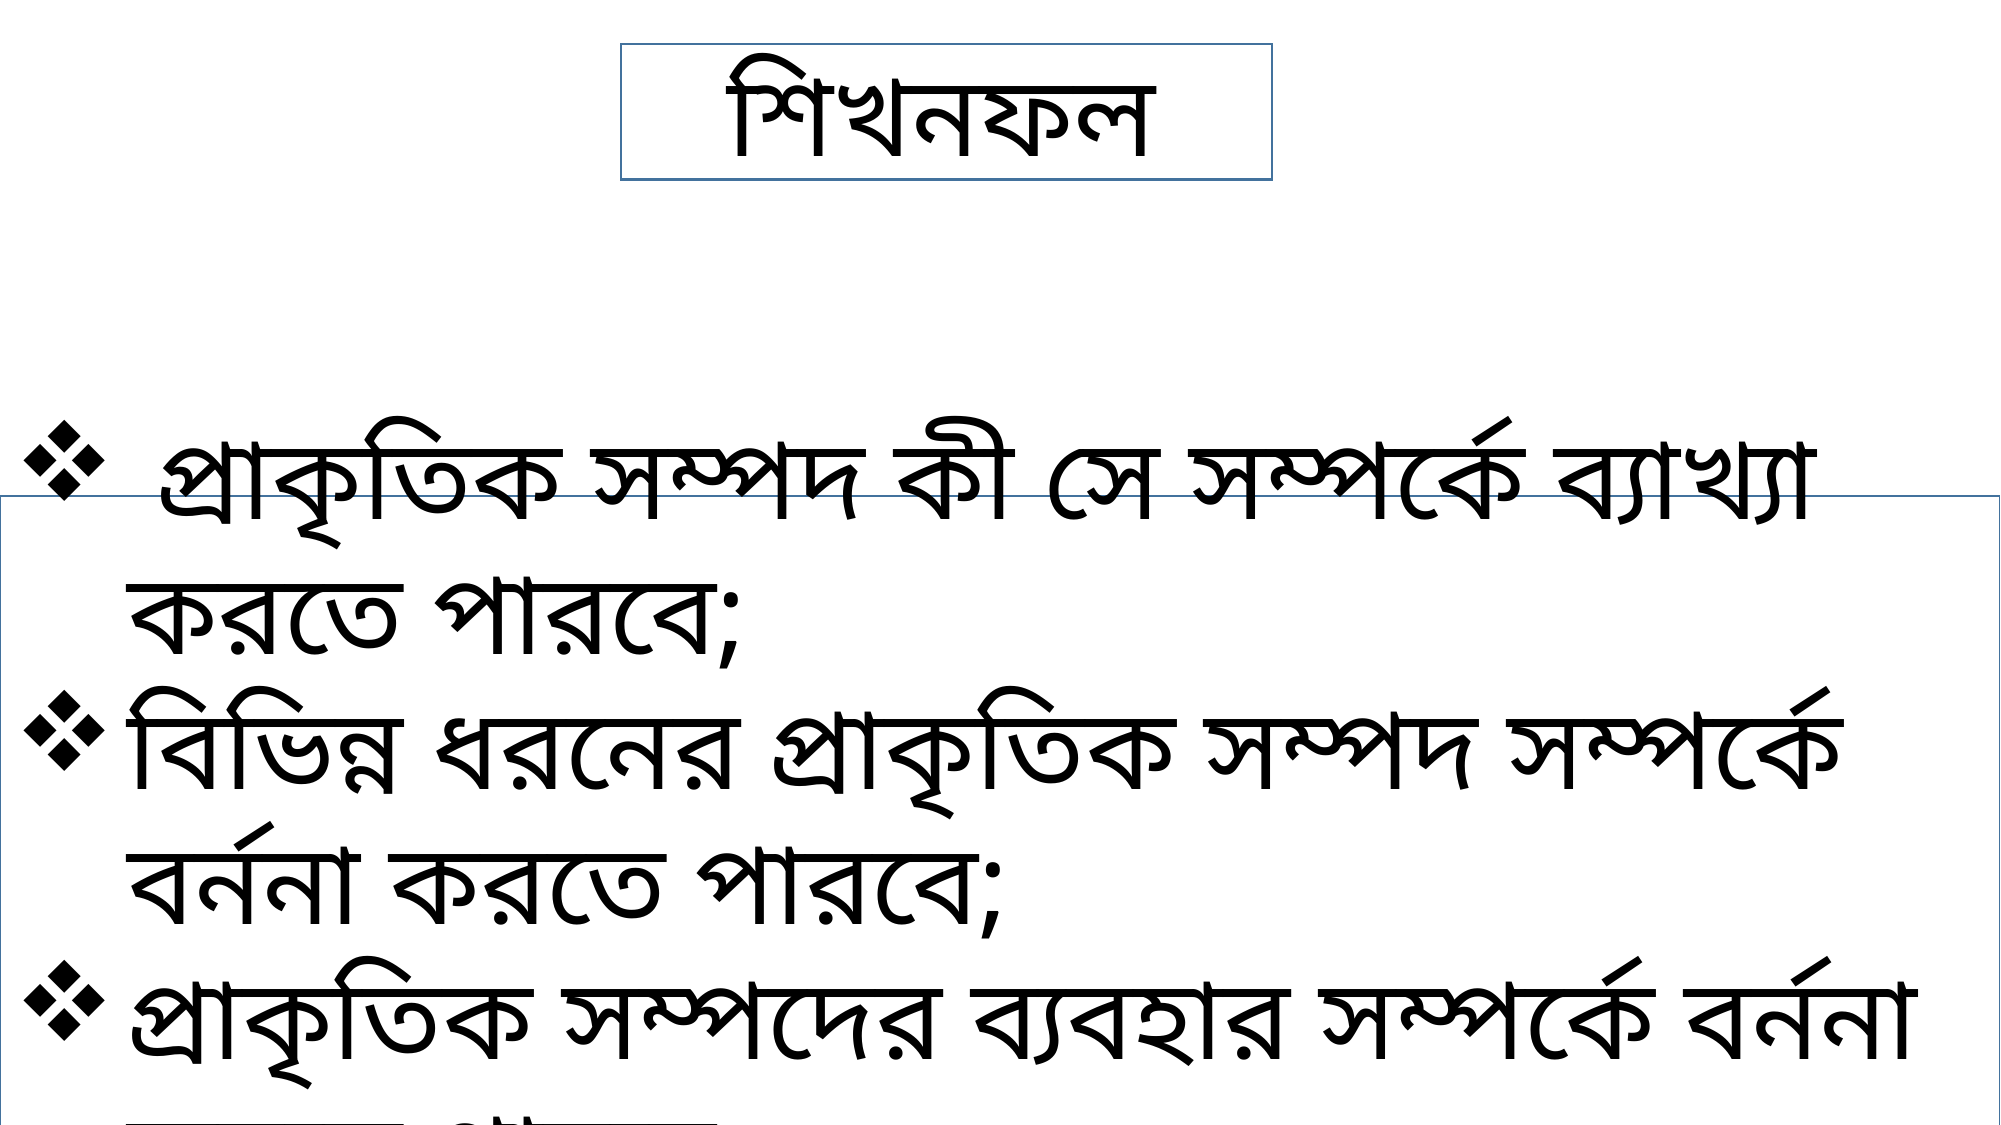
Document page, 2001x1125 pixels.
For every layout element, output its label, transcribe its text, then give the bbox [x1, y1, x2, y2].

text_box শিখনফল [620, 43, 1273, 181]
text_box প্রাকৃতিক সম্পদ কী সে সম্পর্কে ব্যাখ্যা করতে পারবে; বিভিন্ন ধরনের প্রাকৃতিক সম্পদ সম্পর্কে বর্ননা করতে পারবে; প্রাকৃতিক সম্পদের ব্যবহার সম্পর্কে বর্ননা করতে পারবে; [0, 495, 2000, 1125]
